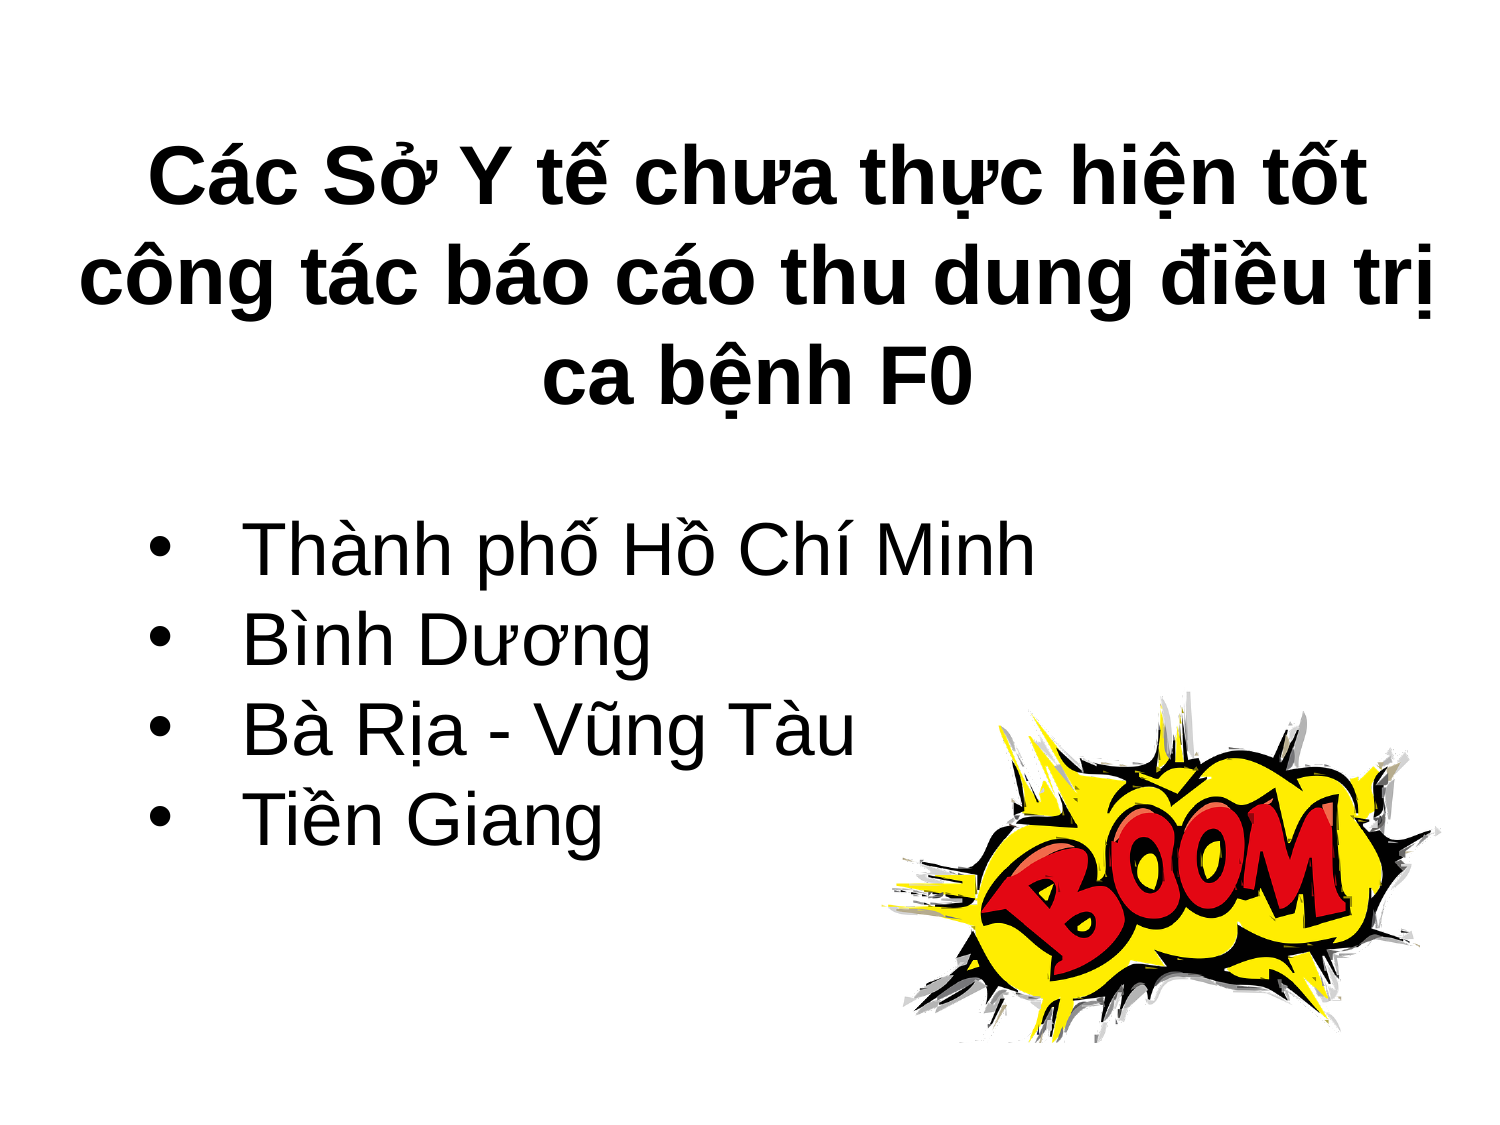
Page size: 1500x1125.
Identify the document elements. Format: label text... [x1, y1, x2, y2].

picture [861, 687, 1500, 1043]
text_box Các Sở Y tế chưa thực hiện tốt công tác báo cáo thu dung điều trị ca bệnh F0 Thành phố Hồ Chí Minh Bình Dương Bà Rịa - Vũng Tàu Tiền Giang [57, 113, 1459, 869]
